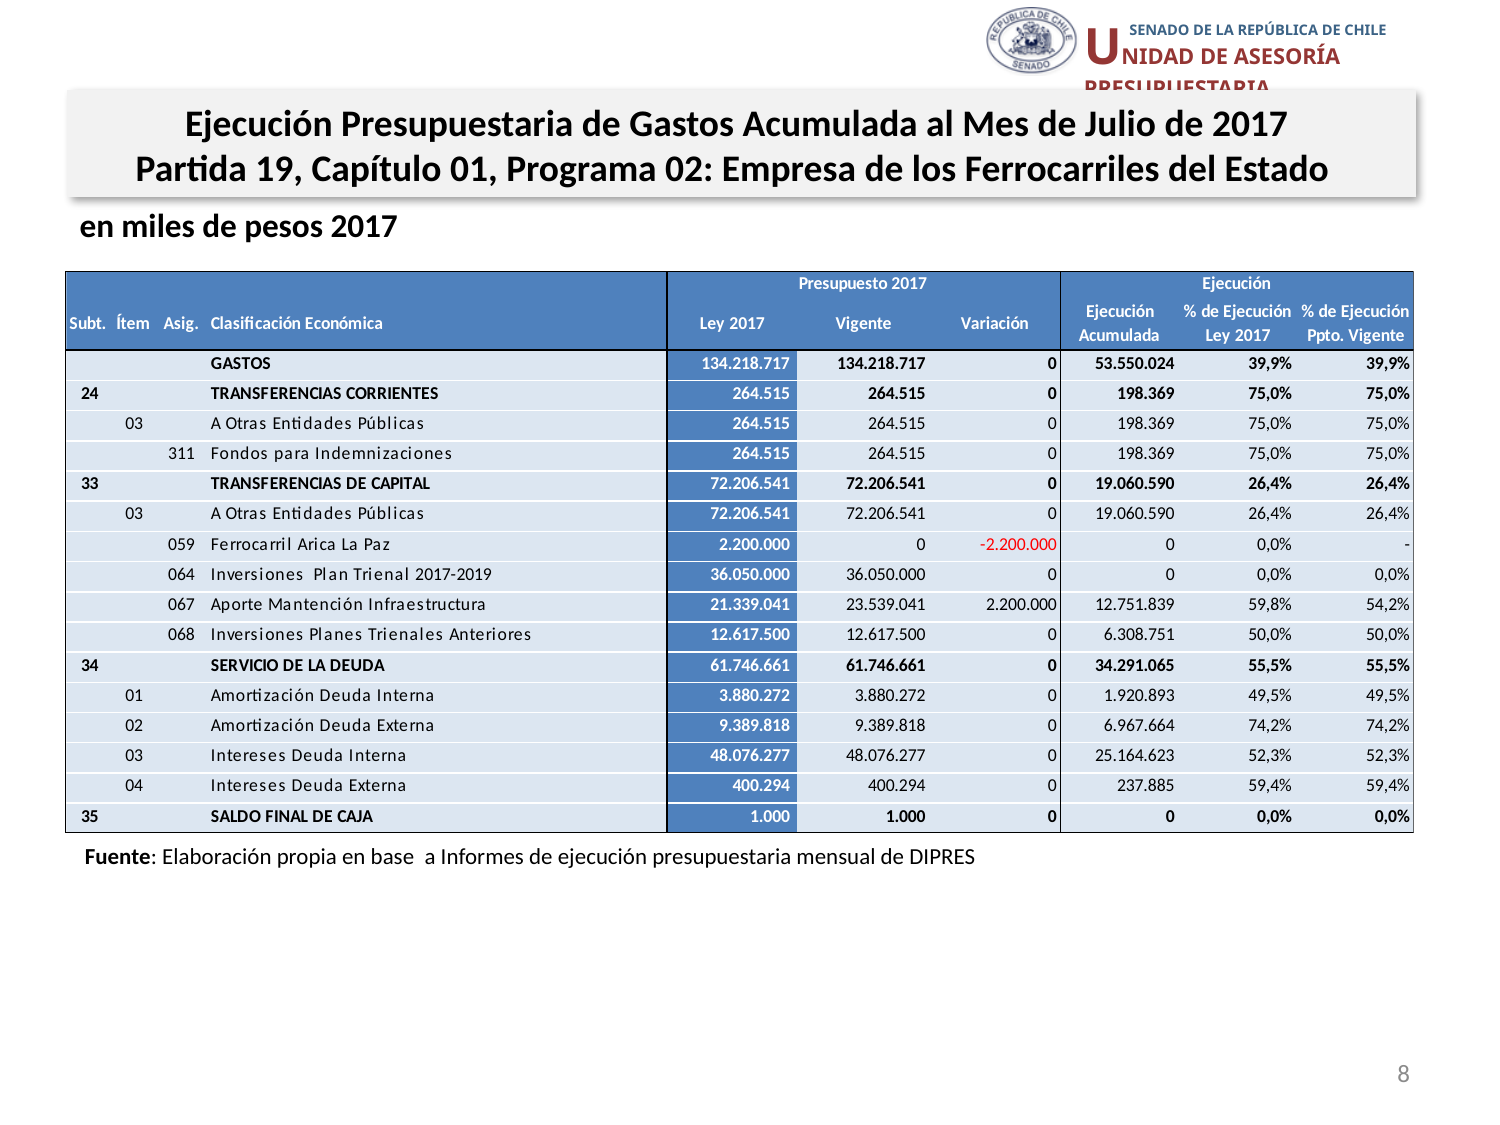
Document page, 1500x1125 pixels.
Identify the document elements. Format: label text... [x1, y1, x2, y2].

picture [986, 7, 1079, 76]
text_box en miles de pesos 2017 [64, 196, 1415, 270]
text_box Ejecución Presupuestaria de Gastos Acumulada al Mes de Julio de 2017 Partida 19, Capítulo 01, Programa 02: Empresa de los Ferrocarriles del Estado [67, 90, 1415, 196]
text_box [64, 270, 1416, 835]
slide_number 8 [1074, 1042, 1425, 1103]
footer Fuente: Elaboración propia en base a Informes de ejecución presupuestaria mensual de DIPRES [70, 834, 1450, 895]
